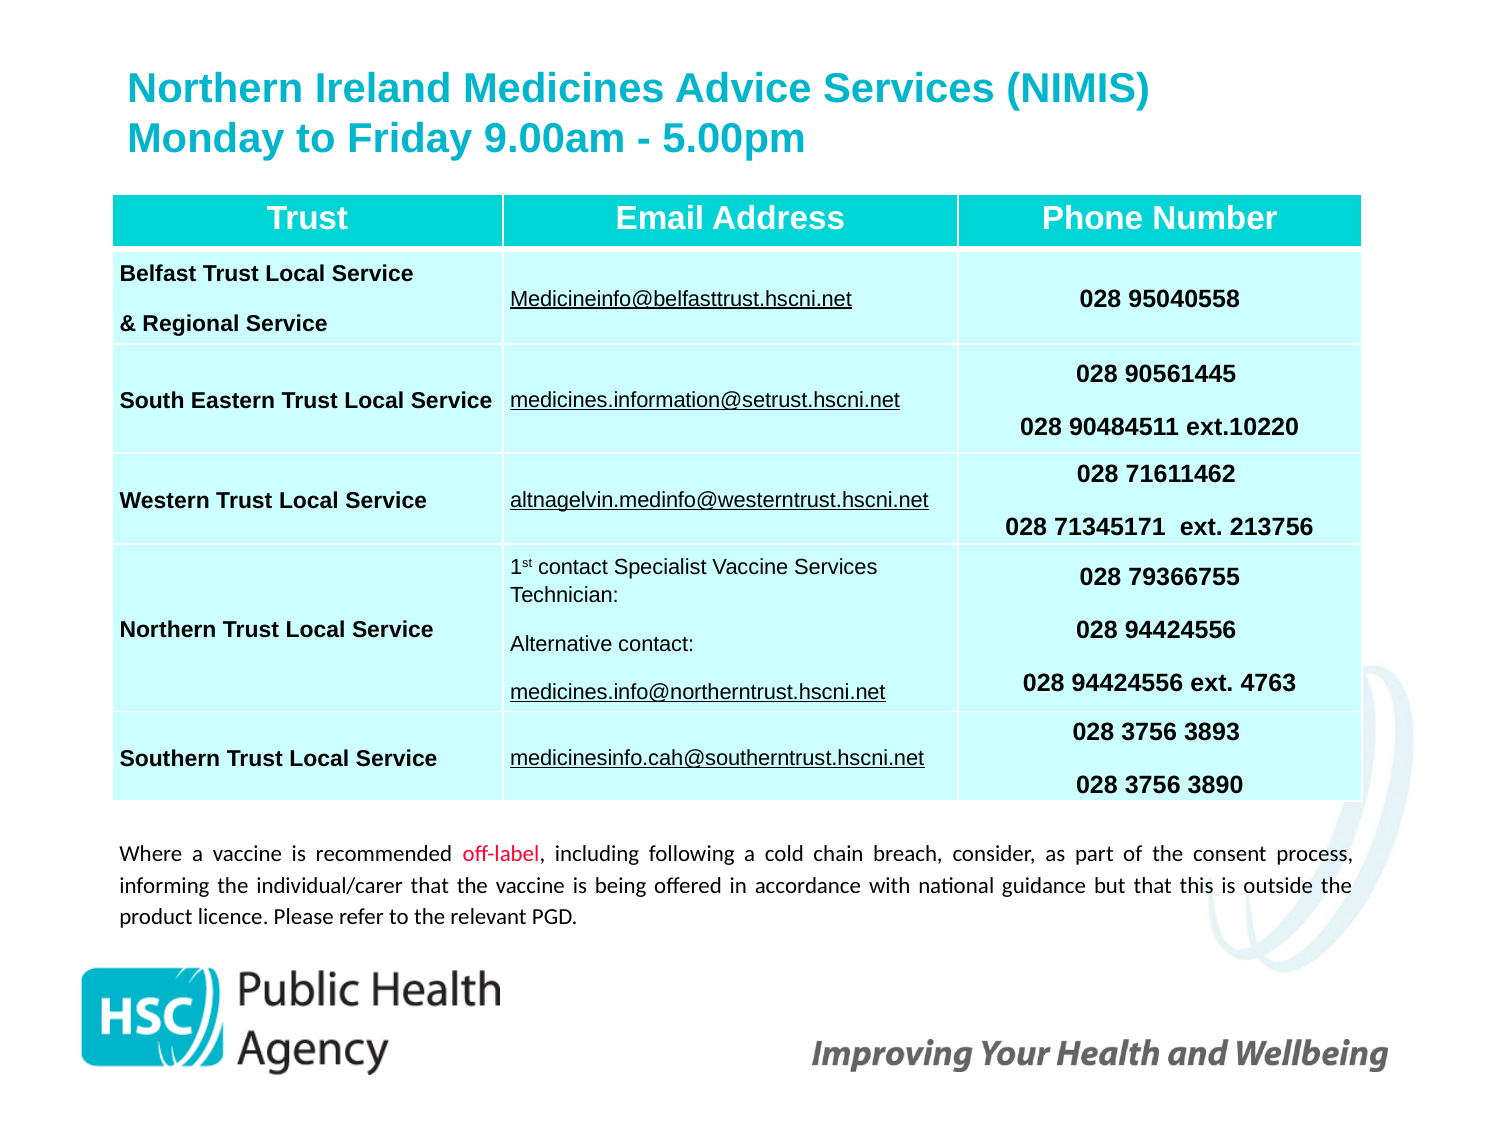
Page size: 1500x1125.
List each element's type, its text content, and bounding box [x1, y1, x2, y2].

table_cell 028 71611462 028 71345171 ext. 213756 [959, 454, 1361, 543]
table_cell Western Trust Local Service [113, 454, 502, 543]
table_cell 028 79366755 028 94424556 028 94424556 ext. 4763 [959, 545, 1361, 711]
title Northern Ireland Medicines Advice Services (NIMIS) Monday to Friday 9.00am - 5.00pm [112, 58, 1363, 213]
table_cell Belfast Trust Local Service & Regional Service [113, 252, 502, 343]
table_header Phone Number [959, 213, 1361, 246]
table_cell Northern Trust Local Service [113, 545, 502, 711]
table_cell medicinesinfo.cah@southerntrust.hscni.net [504, 712, 957, 800]
table_cell South Eastern Trust Local Service [113, 345, 502, 452]
table_cell Medicineinfo@belfasttrust.hscni.net [504, 252, 957, 343]
picture [812, 1039, 1388, 1072]
table_cell 028 90561445 028 90484511 ext.10220 [959, 345, 1361, 452]
text_box Where a vaccine is recommended off-label, including following a cold chain breach, consider, as part of the consent process, informing the individual/carer that the vaccine is being offered in accordance with national guidance but that this is outside the product licence. Please refer to the relevant PGD. [104, 827, 1370, 937]
table_cell 028 95040558 [959, 252, 1361, 343]
table_cell 028 3756 3893 028 3756 3890 [959, 712, 1361, 800]
table_cell medicines.information@setrust.hscni.net [504, 345, 957, 452]
table_header Email Address [504, 213, 957, 246]
picture [75, 962, 500, 1075]
table_cell altnagelvin.medinfo@westerntrust.hscni.net [504, 454, 957, 543]
table_header Trust [113, 213, 502, 246]
table_cell 1st contact Specialist Vaccine Services Technician: Alternative contact: medicines.info@northerntrust.hscni.net [504, 545, 957, 711]
picture [1187, 649, 1417, 978]
table_cell Southern Trust Local Service [113, 712, 502, 800]
